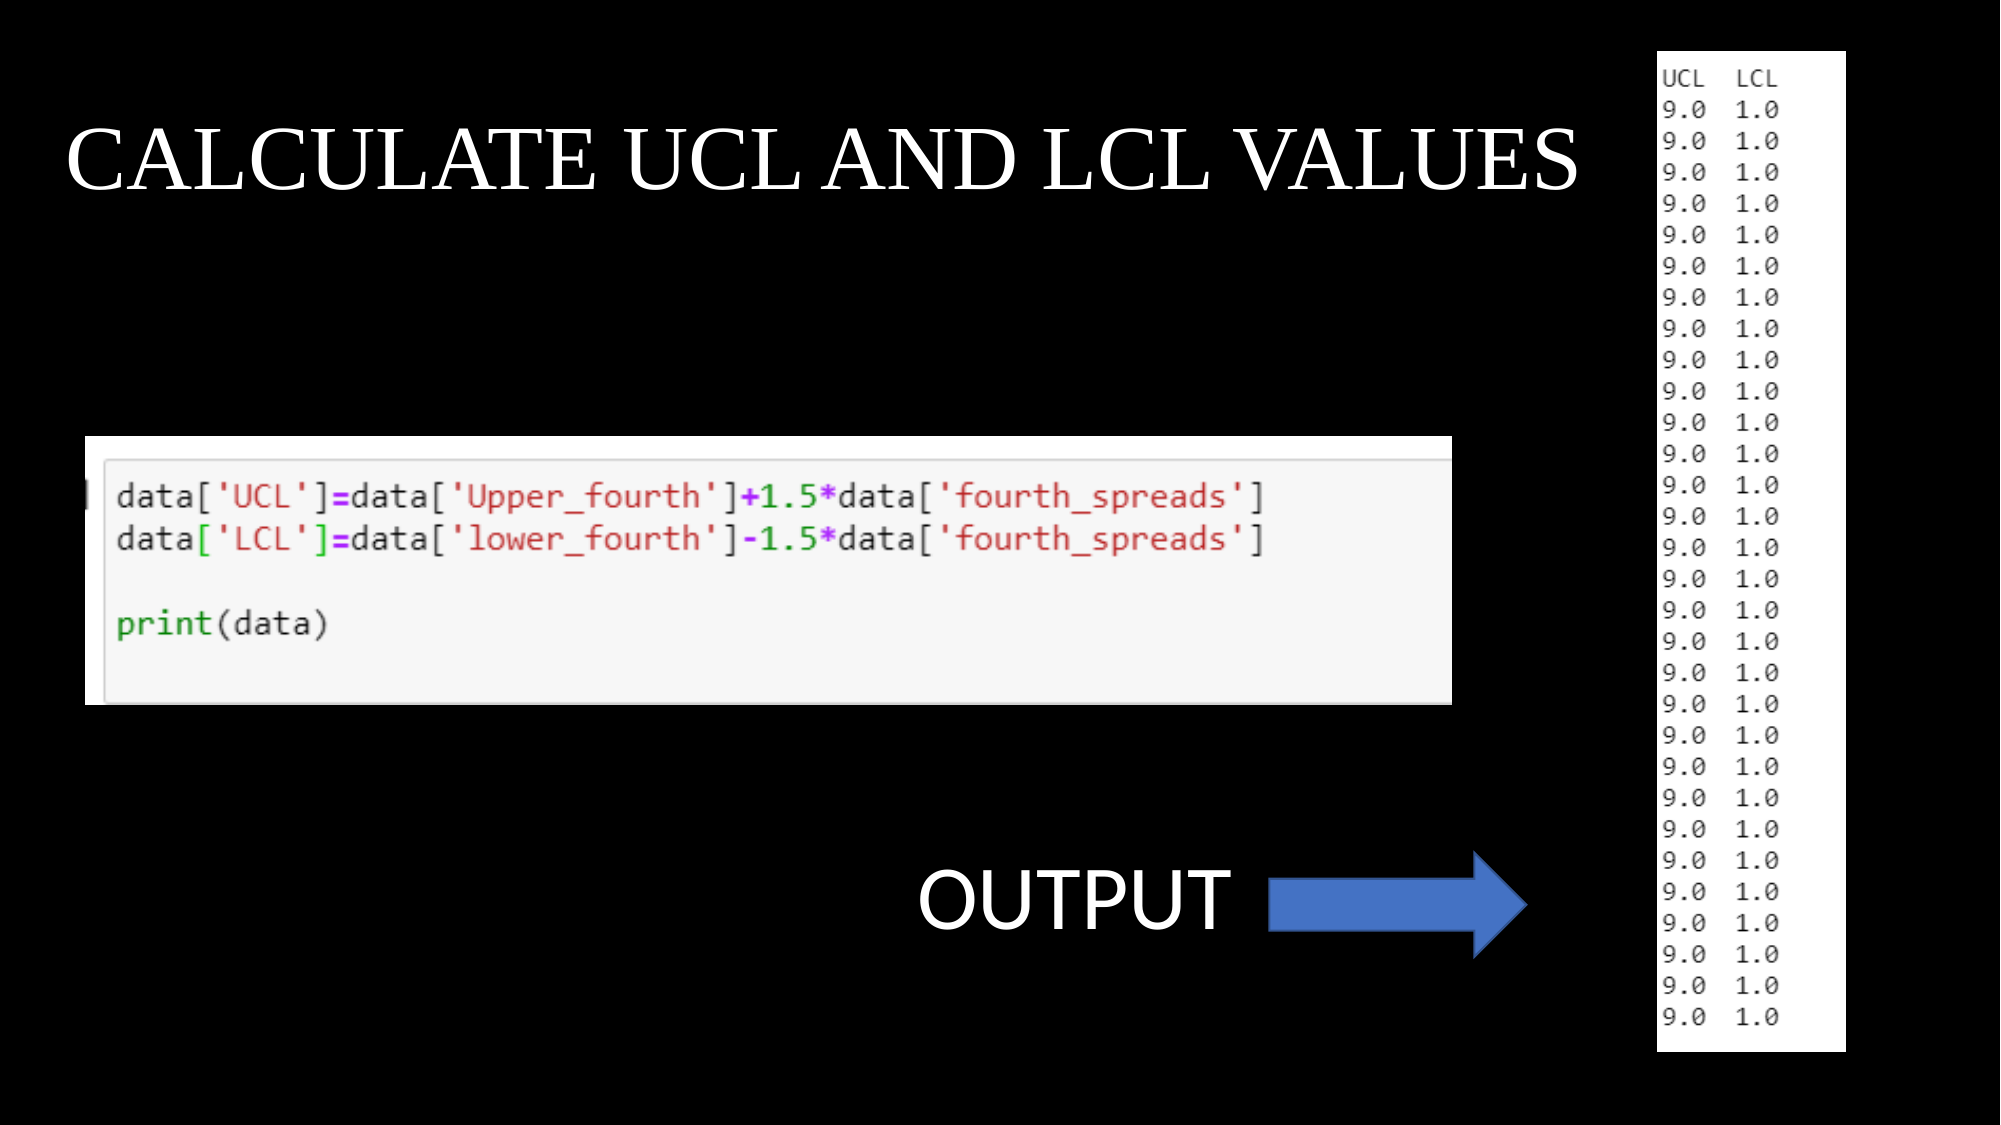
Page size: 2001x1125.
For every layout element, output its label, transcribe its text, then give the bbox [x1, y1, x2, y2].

text_box OUTPUT [902, 830, 1363, 956]
text_box [1268, 850, 1528, 960]
picture [1657, 51, 1846, 1052]
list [85, 436, 1452, 705]
title CALCULATE UCL AND LCL VALUES [50, 51, 1657, 269]
